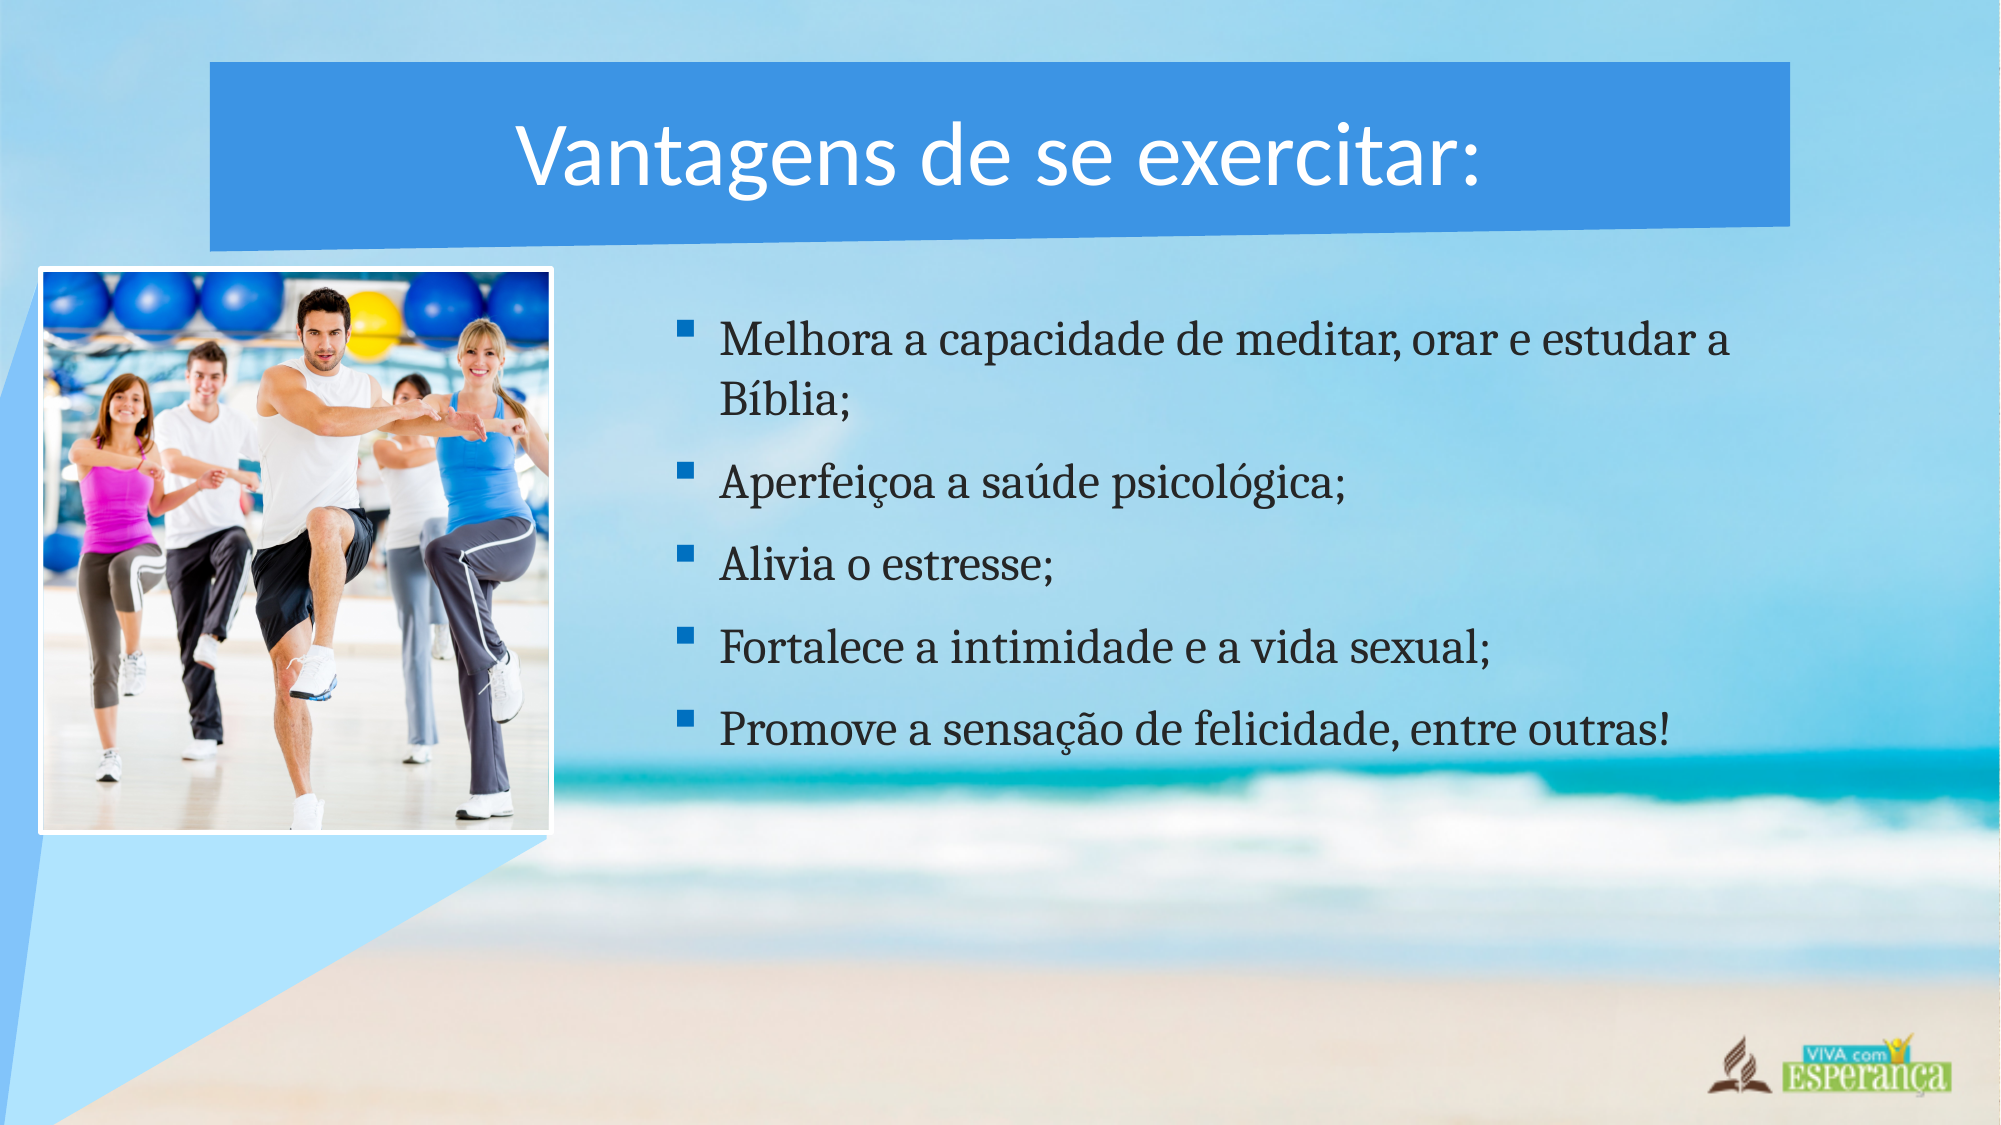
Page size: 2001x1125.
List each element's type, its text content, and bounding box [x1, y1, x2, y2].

list Melhora a capacidade de meditar, orar e estudar a Bíblia; Aperfeiçoa a saúde psicológica; Alivia o estresse; Fortalece a intimidade e a vida sexual; Promove a sensação de felicidade, entre outras! [657, 298, 1883, 964]
picture [0, 0, 2001, 1125]
picture [43, 271, 549, 830]
title Vantagens de se exercitar: [212, 55, 1788, 242]
